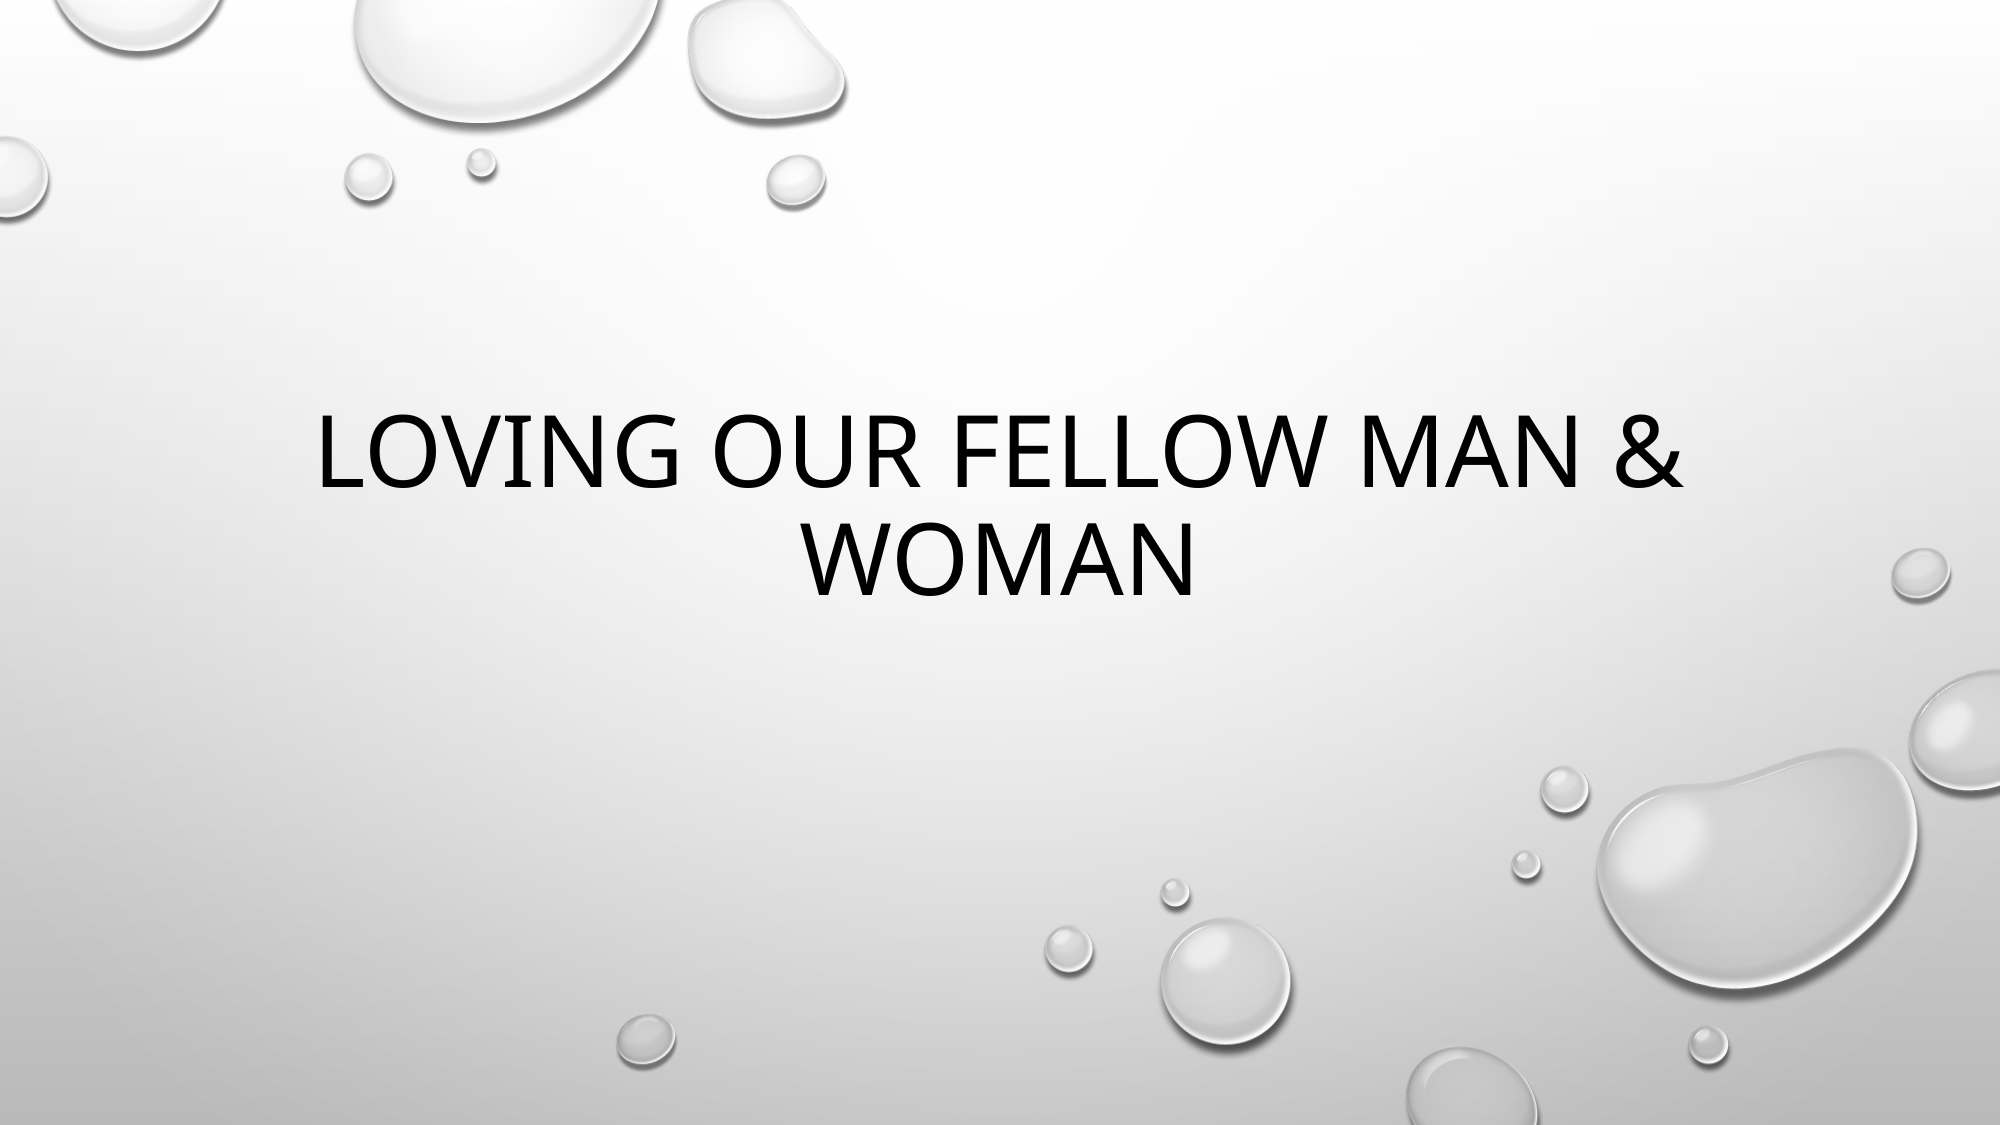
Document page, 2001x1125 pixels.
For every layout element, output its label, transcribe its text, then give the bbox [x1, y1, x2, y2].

title Loving Our Fellow man & Woman [287, 213, 1713, 625]
picture [0, 0, 2000, 1125]
